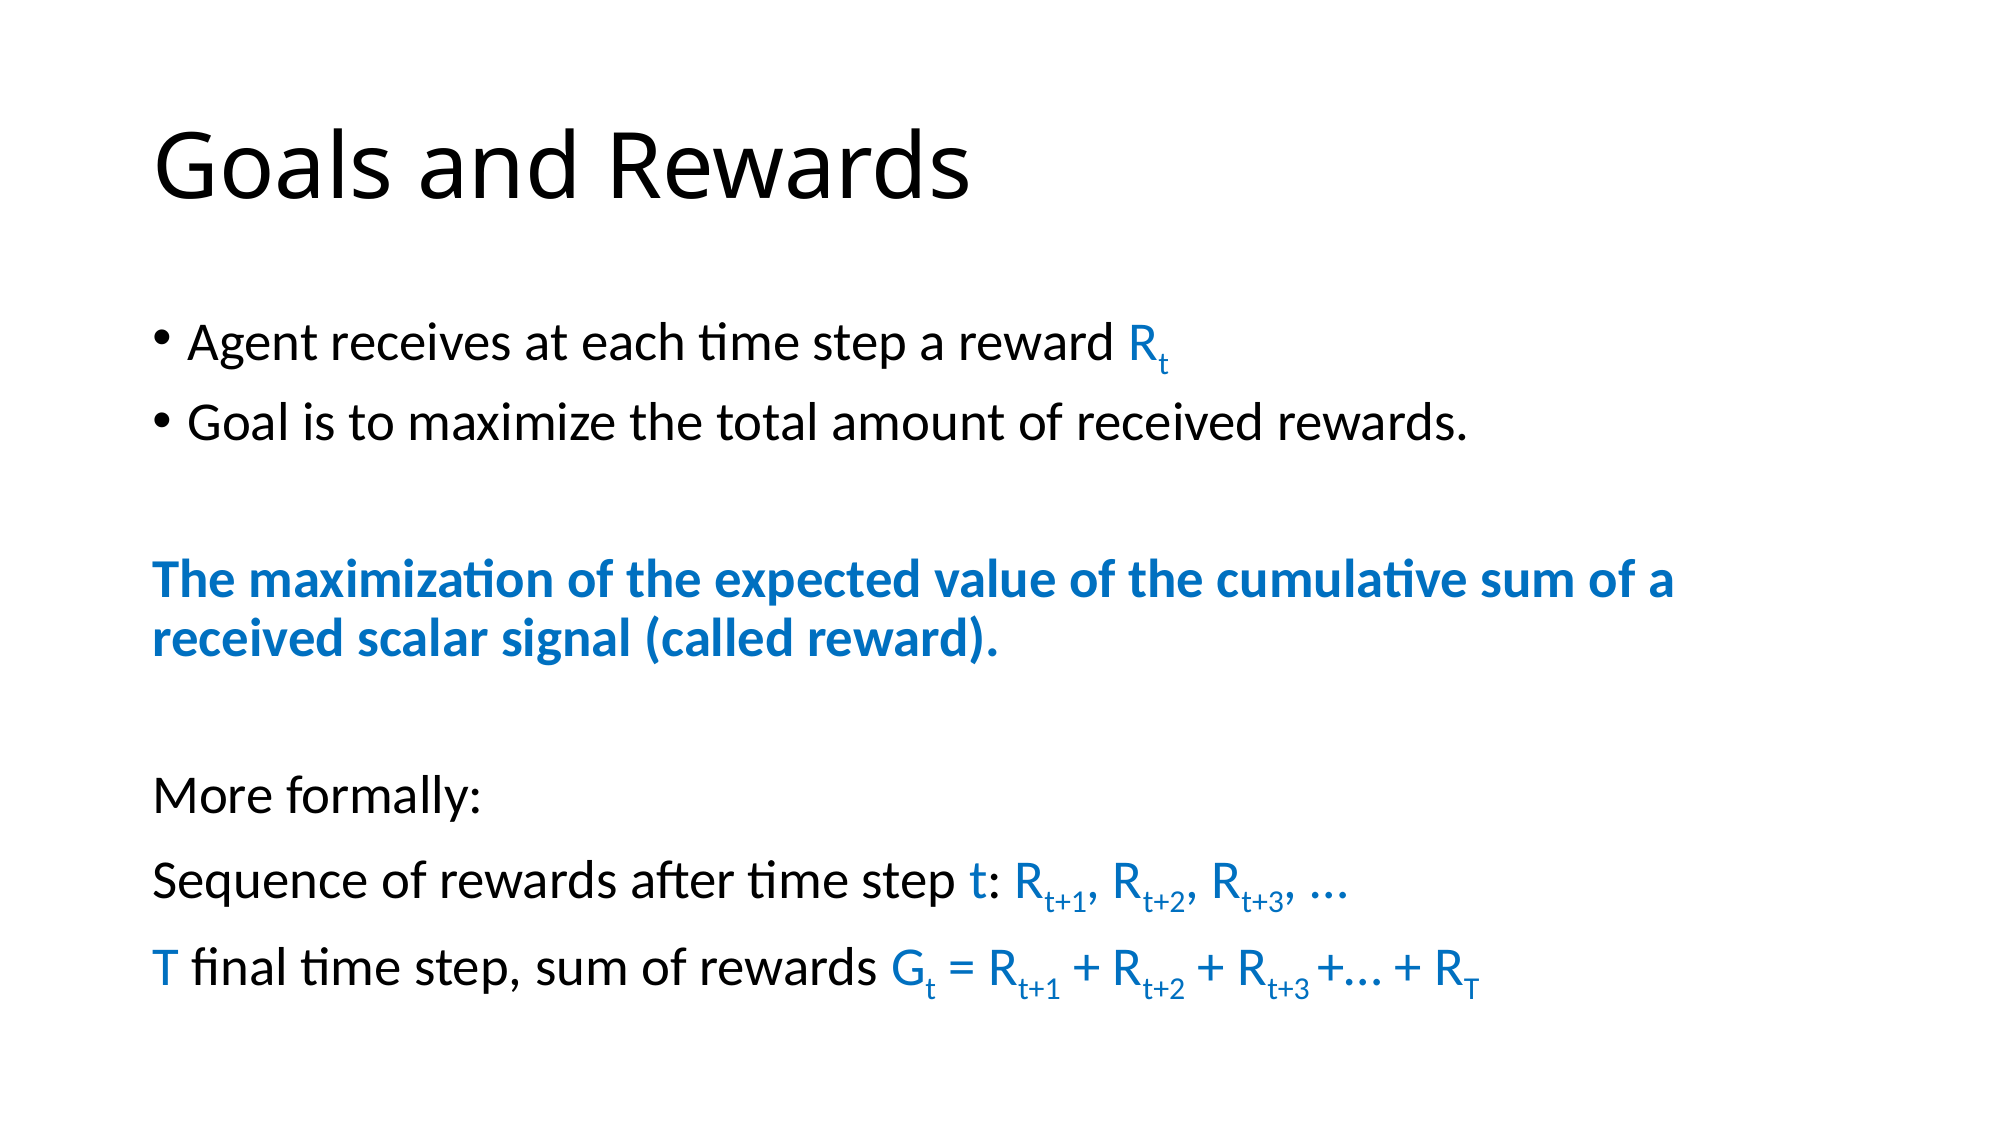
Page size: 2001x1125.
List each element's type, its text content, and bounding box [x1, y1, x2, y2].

title Goals and Rewards [137, 59, 1863, 278]
list Agent receives at each time step a reward Rt Goal is to maximize the total amount of received rewards. The maximization of the expected value of the cumulative sum of a received scalar signal (called reward). More formally: Sequence of rewards after time step t: Rt+1, Rt+2, Rt+3, … T final time step, sum of rewards Gt = Rt+1 + Rt+2 + Rt+3 +… + RT [137, 299, 1863, 1014]
